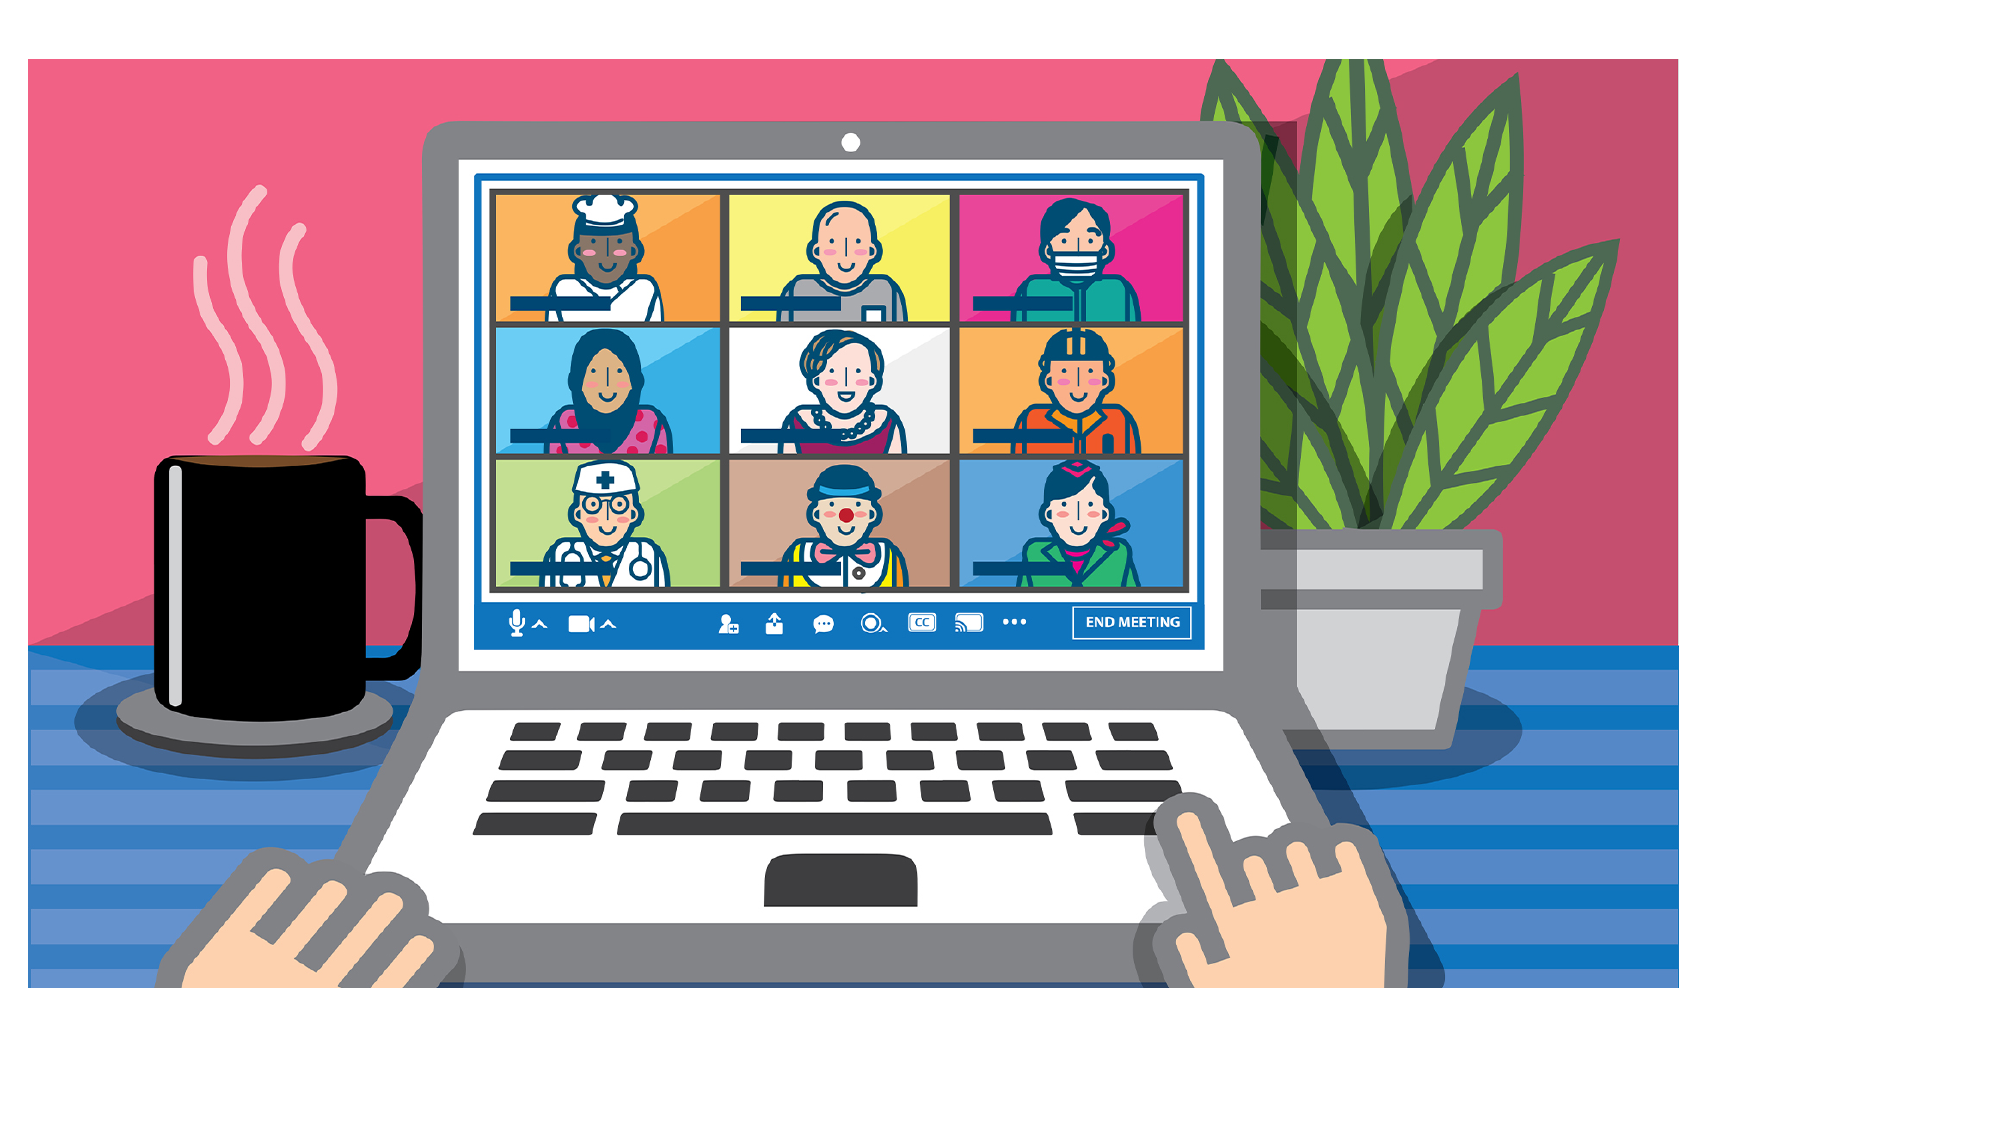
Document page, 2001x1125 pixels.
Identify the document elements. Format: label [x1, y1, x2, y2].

picture [28, 59, 1679, 988]
